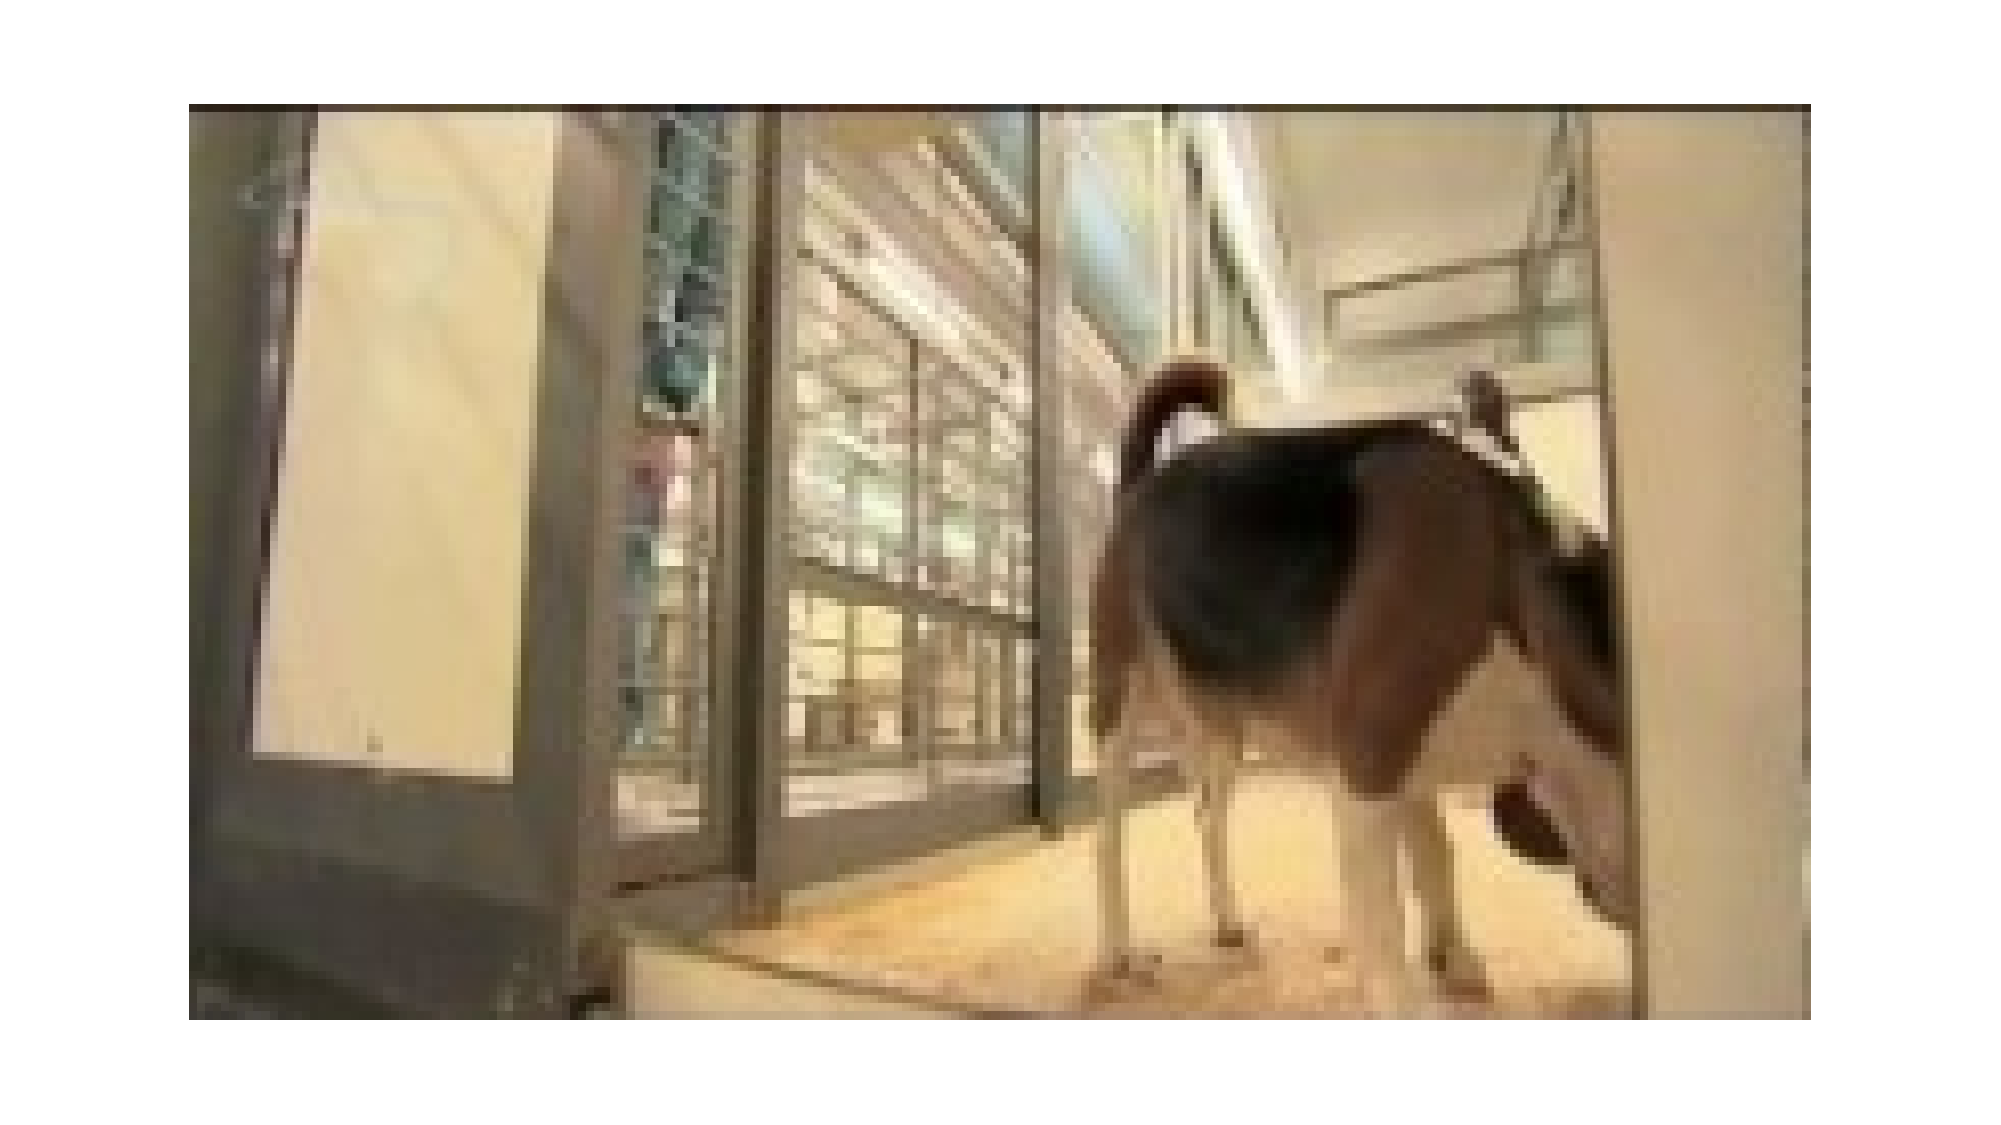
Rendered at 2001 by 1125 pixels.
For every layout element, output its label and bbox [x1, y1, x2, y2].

text_box [188, 104, 1812, 1021]
